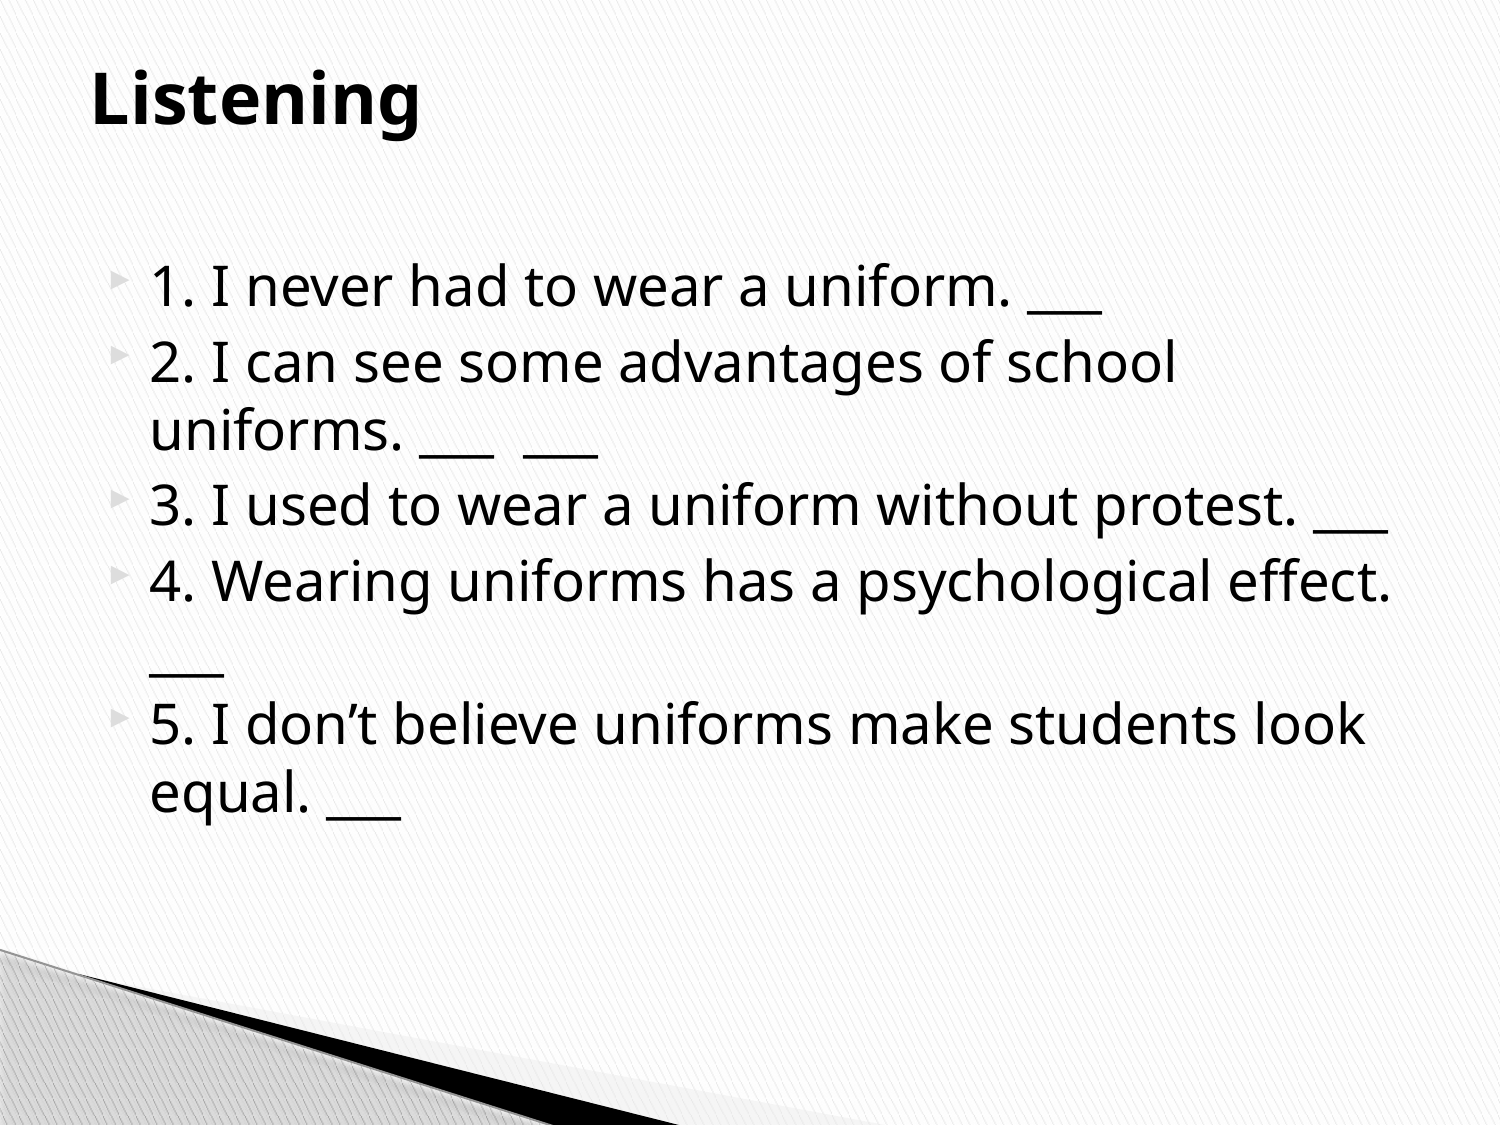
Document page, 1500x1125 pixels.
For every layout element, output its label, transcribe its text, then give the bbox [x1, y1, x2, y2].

list 1. I never had to wear a uniform. ___ 2. I can see some advantages of school uniforms. ___ ___ 3. I used to wear a uniform without protest. ___ 4. Wearing uniforms has a psychological effect. ___ 5. I don’t believe uniforms make students look equal. ___ [75, 243, 1425, 986]
title Listening [75, 45, 1425, 233]
